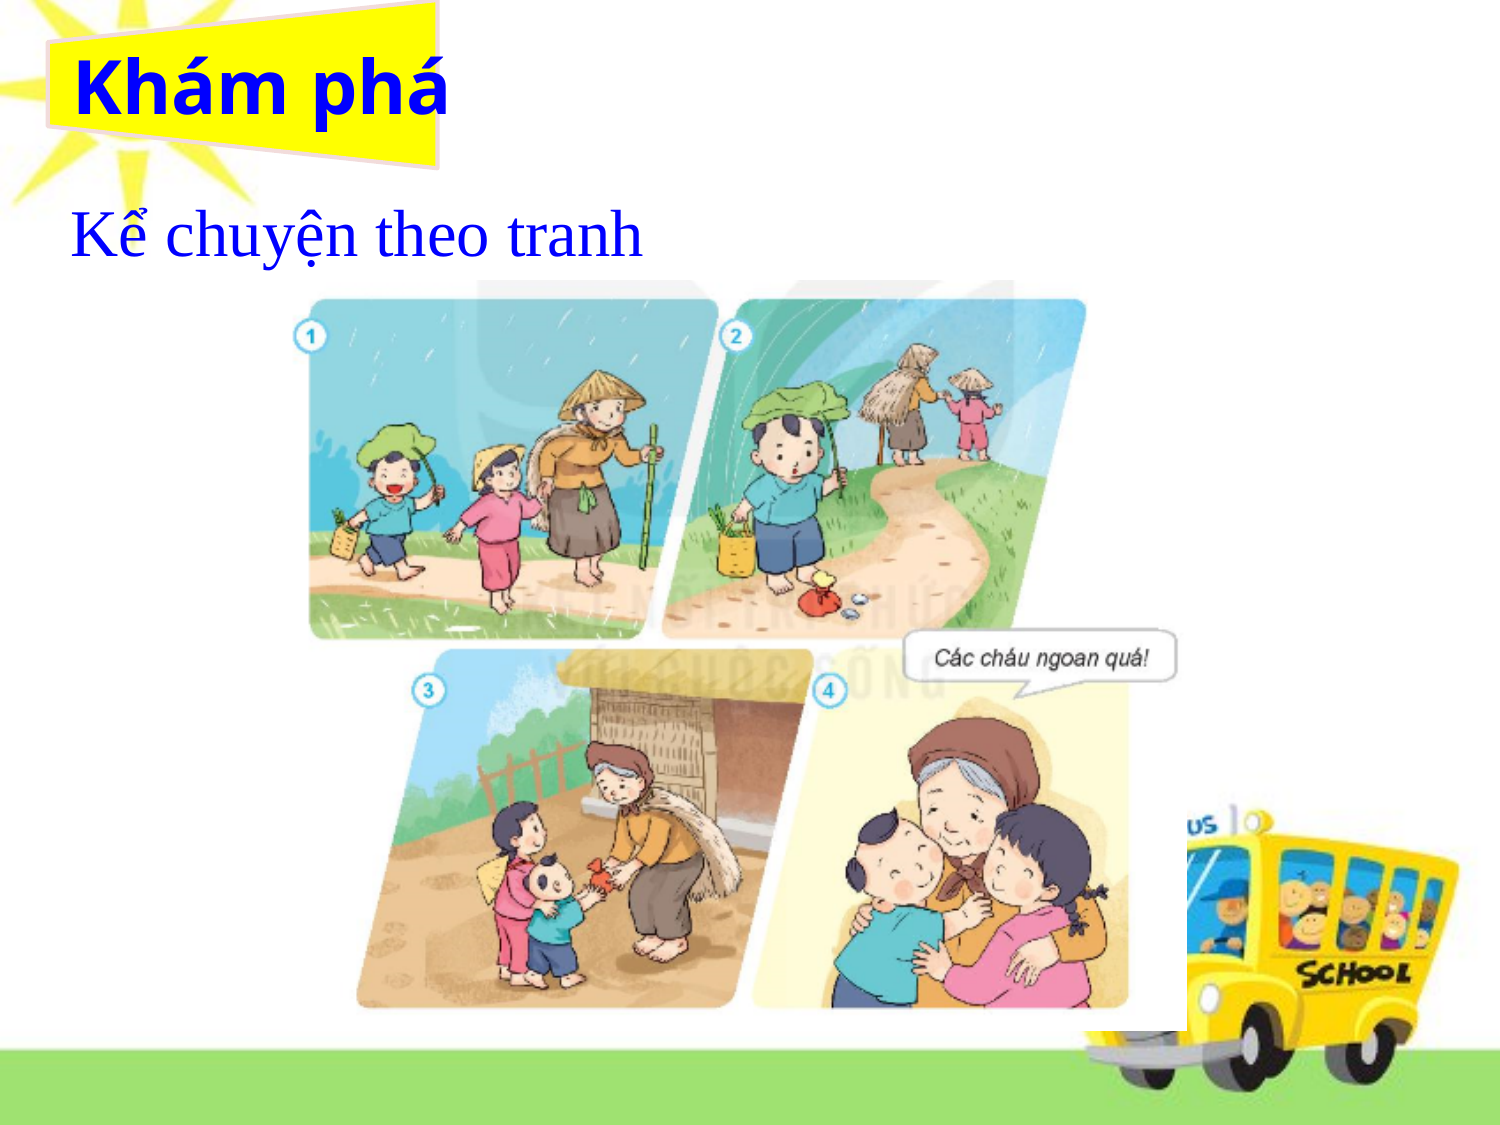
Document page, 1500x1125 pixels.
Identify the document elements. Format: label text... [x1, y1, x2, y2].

title Khám phá [0, 0, 738, 183]
text_box Kể chuyện theo tranh [47, 182, 1386, 277]
picture [0, 0, 1500, 1125]
